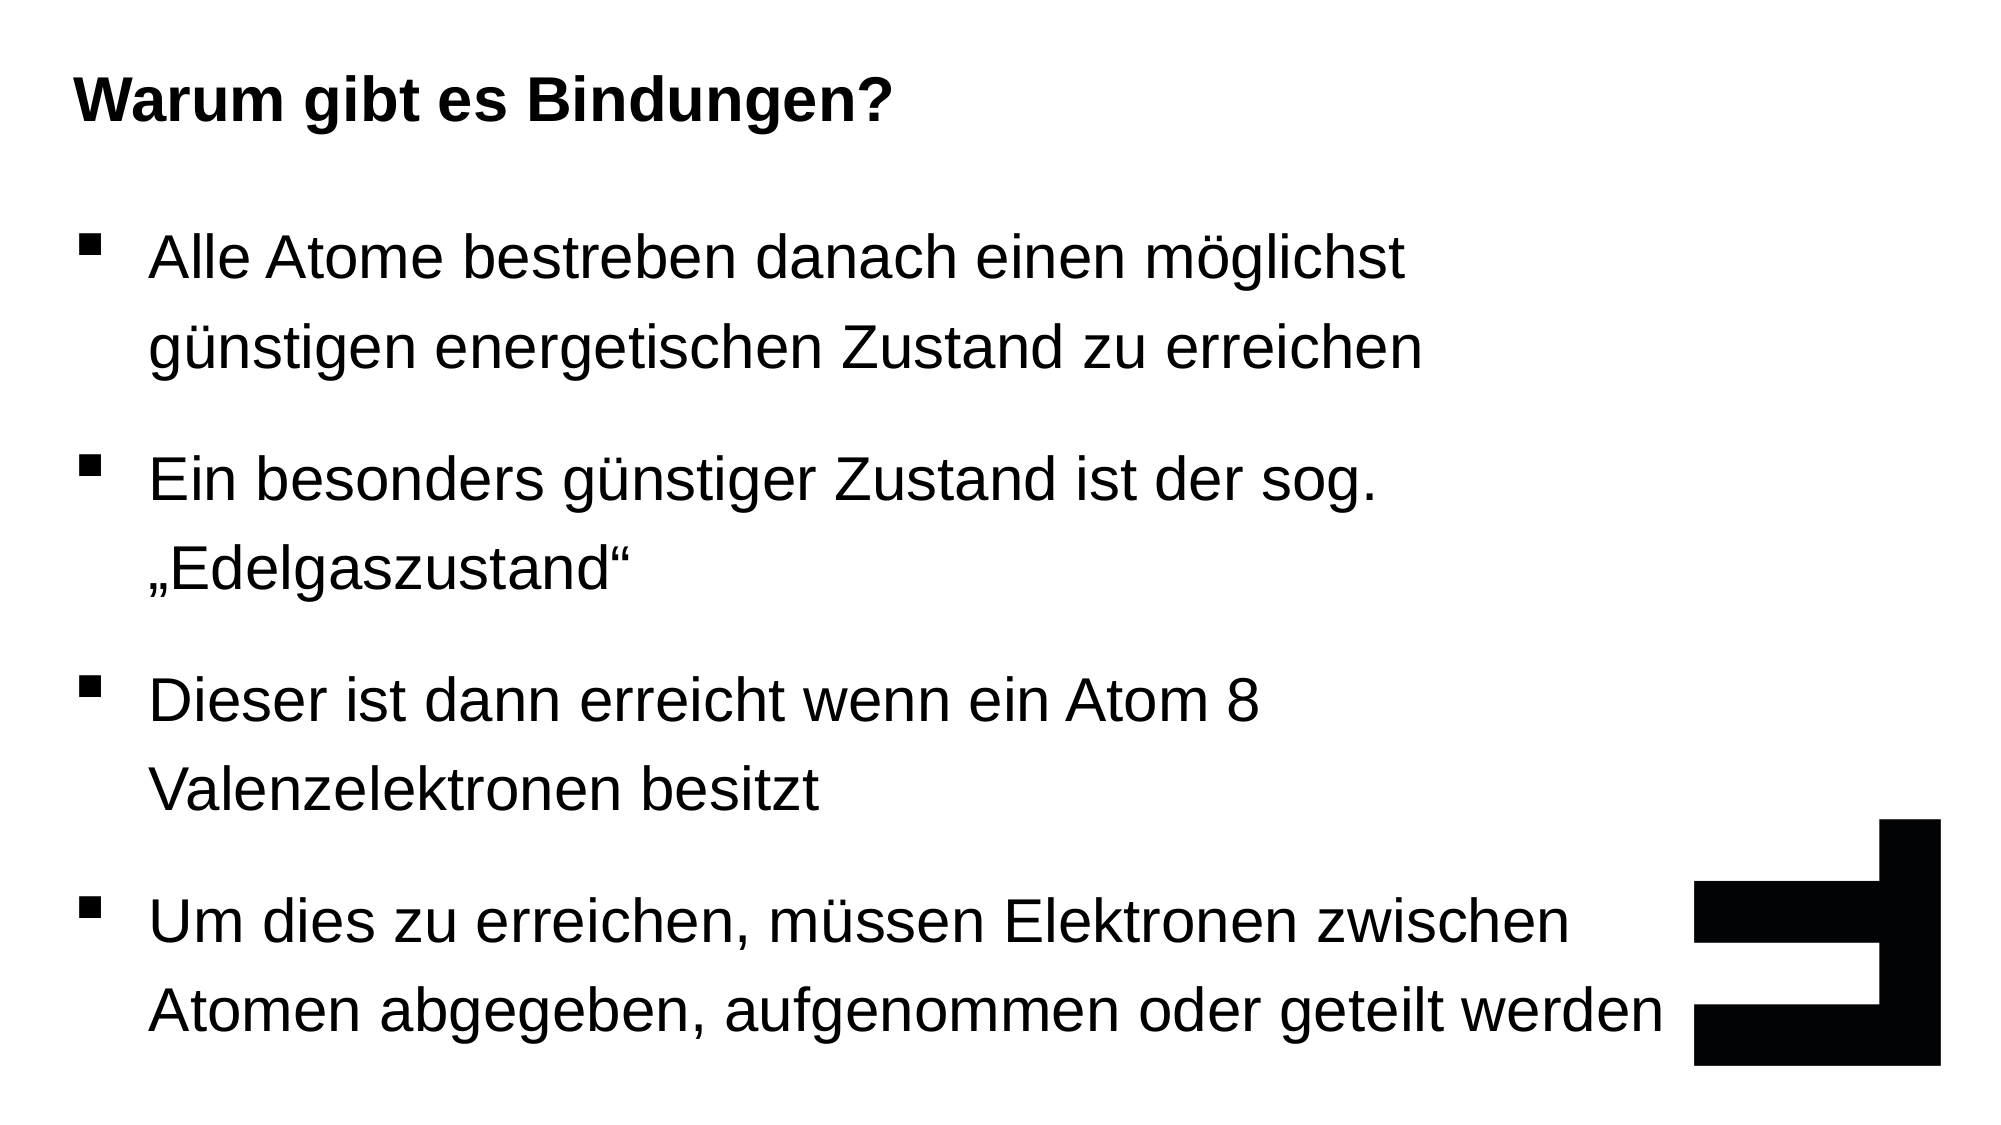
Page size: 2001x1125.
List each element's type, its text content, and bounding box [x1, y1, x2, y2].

list Warum gibt es Bindungen? [59, 59, 992, 194]
list Alle Atome bestreben danach einen möglichst günstigen energetischen Zustand zu erreichen Ein besonders günstiger Zustand ist der sog. „Edelgaszustand“ Dieser ist dann erreicht wenn ein Atom 8 Valenzelektronen besitzt Um dies zu erreichen, müssen Elektronen zwischen Atomen abgegeben, aufgenommen oder geteilt werden [59, 194, 1688, 1066]
picture [1694, 819, 1941, 1066]
